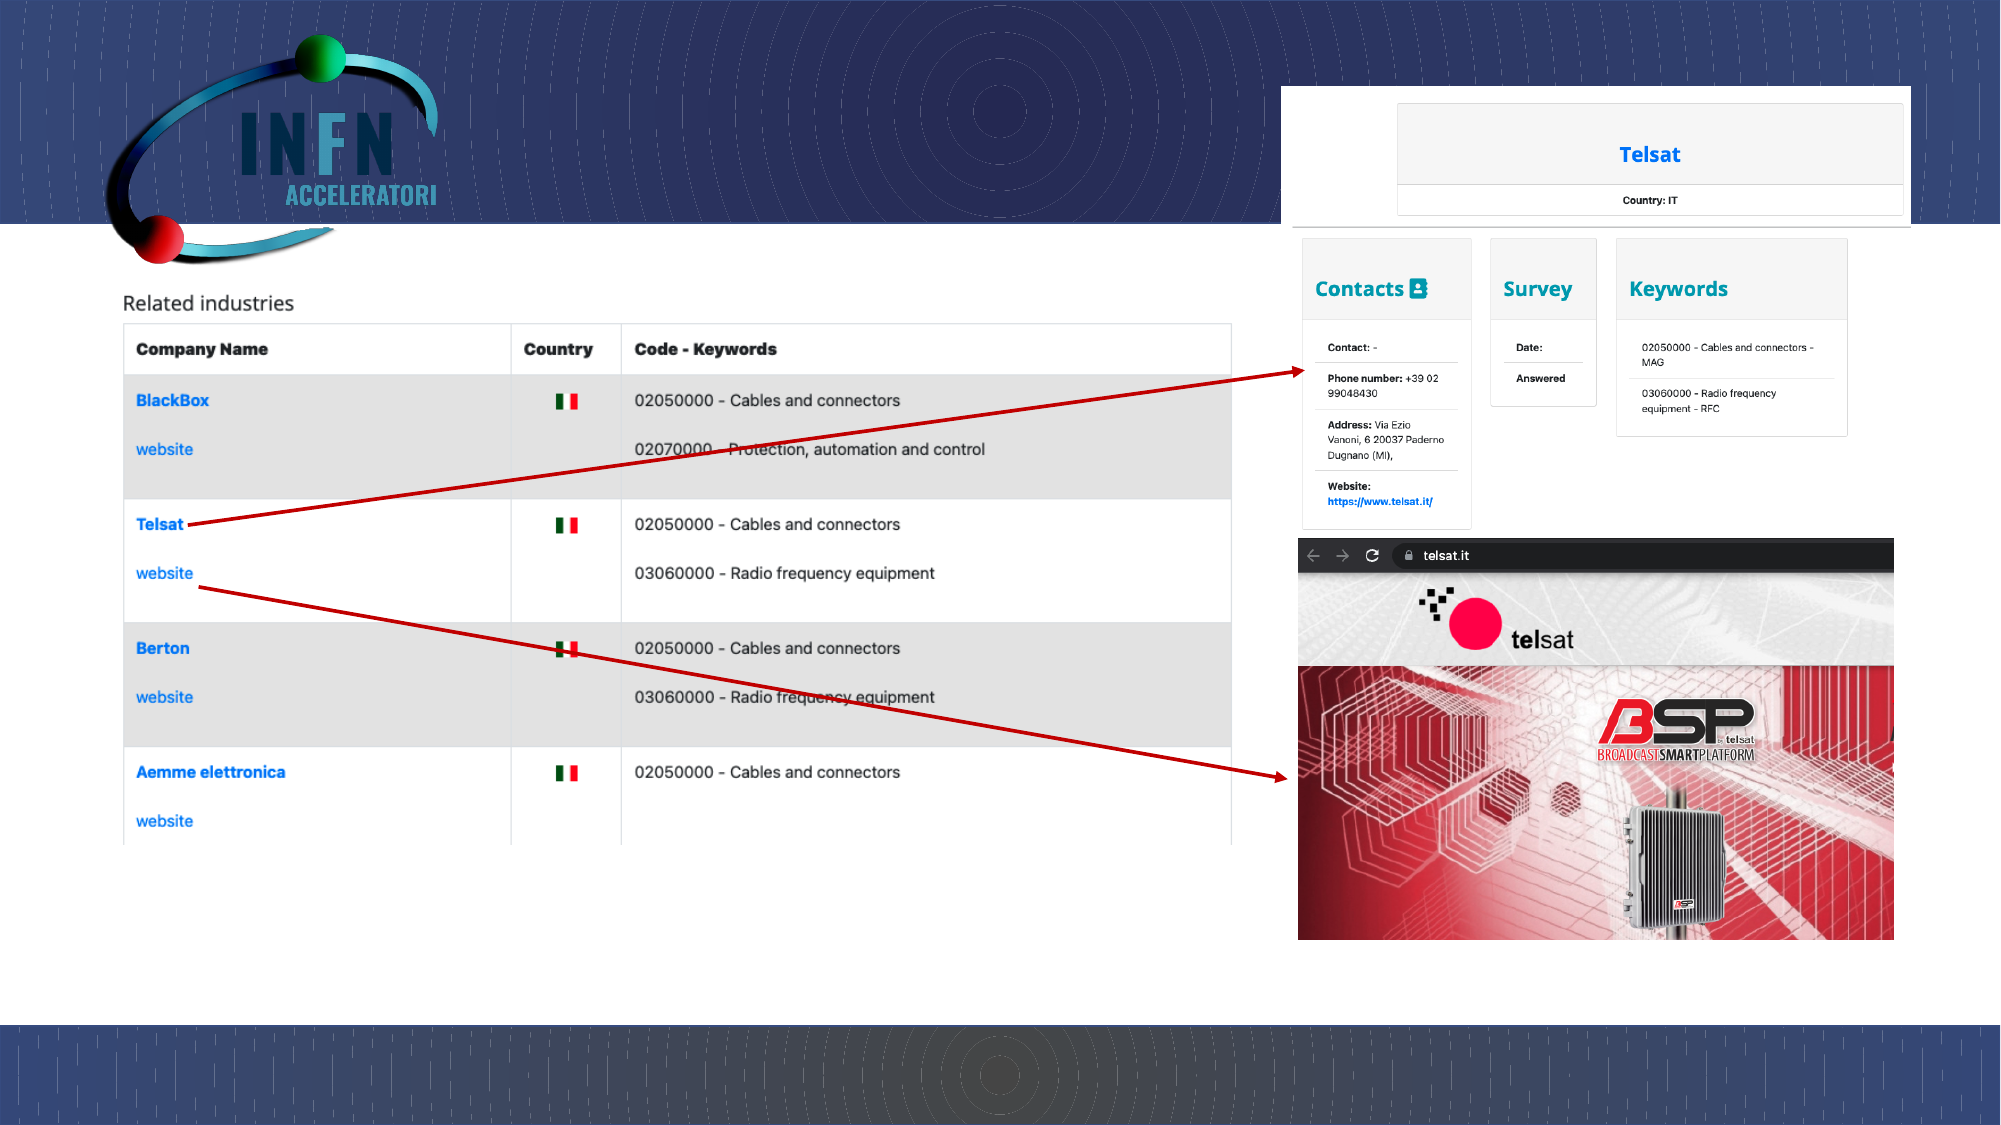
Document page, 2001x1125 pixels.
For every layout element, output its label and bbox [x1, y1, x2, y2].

text_box [187, 370, 1305, 526]
text_box [198, 586, 1288, 780]
picture [1281, 86, 1911, 940]
picture [0, 0, 1265, 845]
